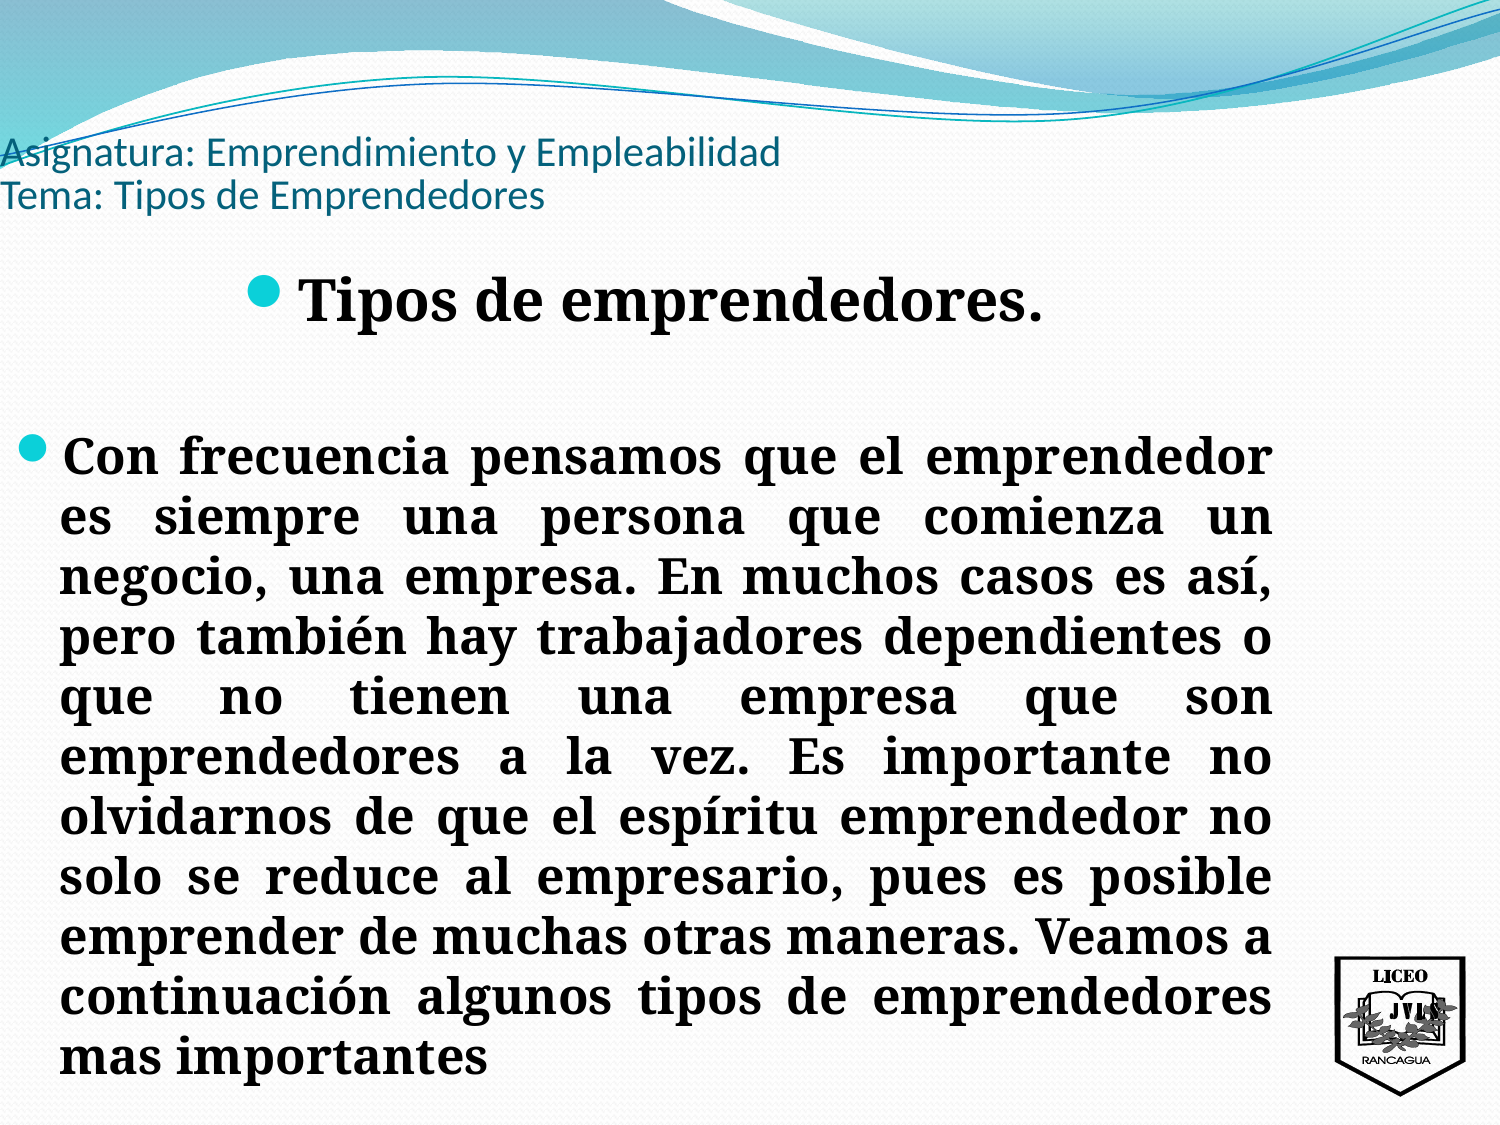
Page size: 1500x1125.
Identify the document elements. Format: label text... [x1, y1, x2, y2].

subtitle Tipos de emprendedores. Con frecuencia pensamos que el emprendedor es siempre una persona que comienza un negocio, una empresa. En muchos casos es así, pero también hay trabajadores dependientes o que no tienen una empresa que son emprendedores a la vez. Es importante no olvidarnos de que el espíritu emprendedor no solo se reduce al empresario, pues es posible emprender de muchas otras maneras. Veamos a continuación algunos tipos de emprendedores mas importantes [0, 255, 1289, 1071]
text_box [1328, 951, 1472, 1101]
title Asignatura: Emprendimiento y Empleabilidad Tema: Tipos de Emprendedores [0, 125, 1288, 220]
